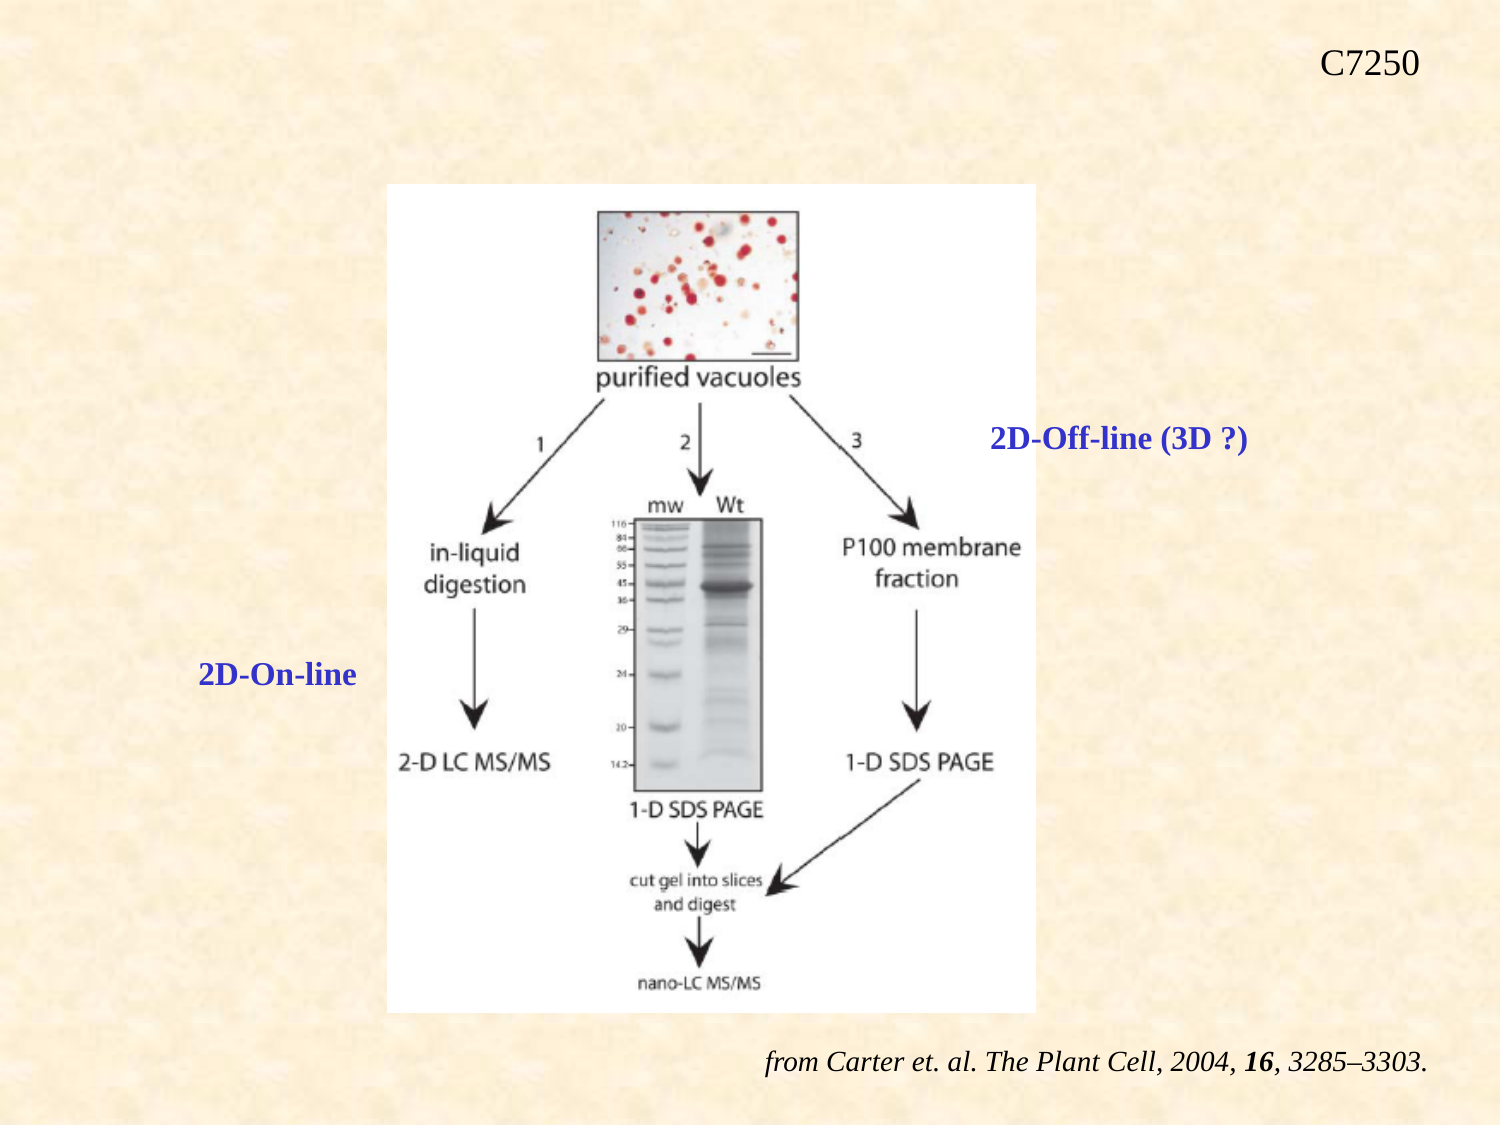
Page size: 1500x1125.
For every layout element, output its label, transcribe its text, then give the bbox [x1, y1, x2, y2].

text_box from Carter et. al. The Plant Cell, 2004, 16, 3285–3303. [749, 1034, 1471, 1085]
text_box C7250 [1305, 30, 1436, 91]
text_box 2D-On-line [183, 645, 373, 700]
picture [0, 0, 1500, 1125]
text_box 2D-Off-line (3D ?) [1036, 408, 1264, 464]
